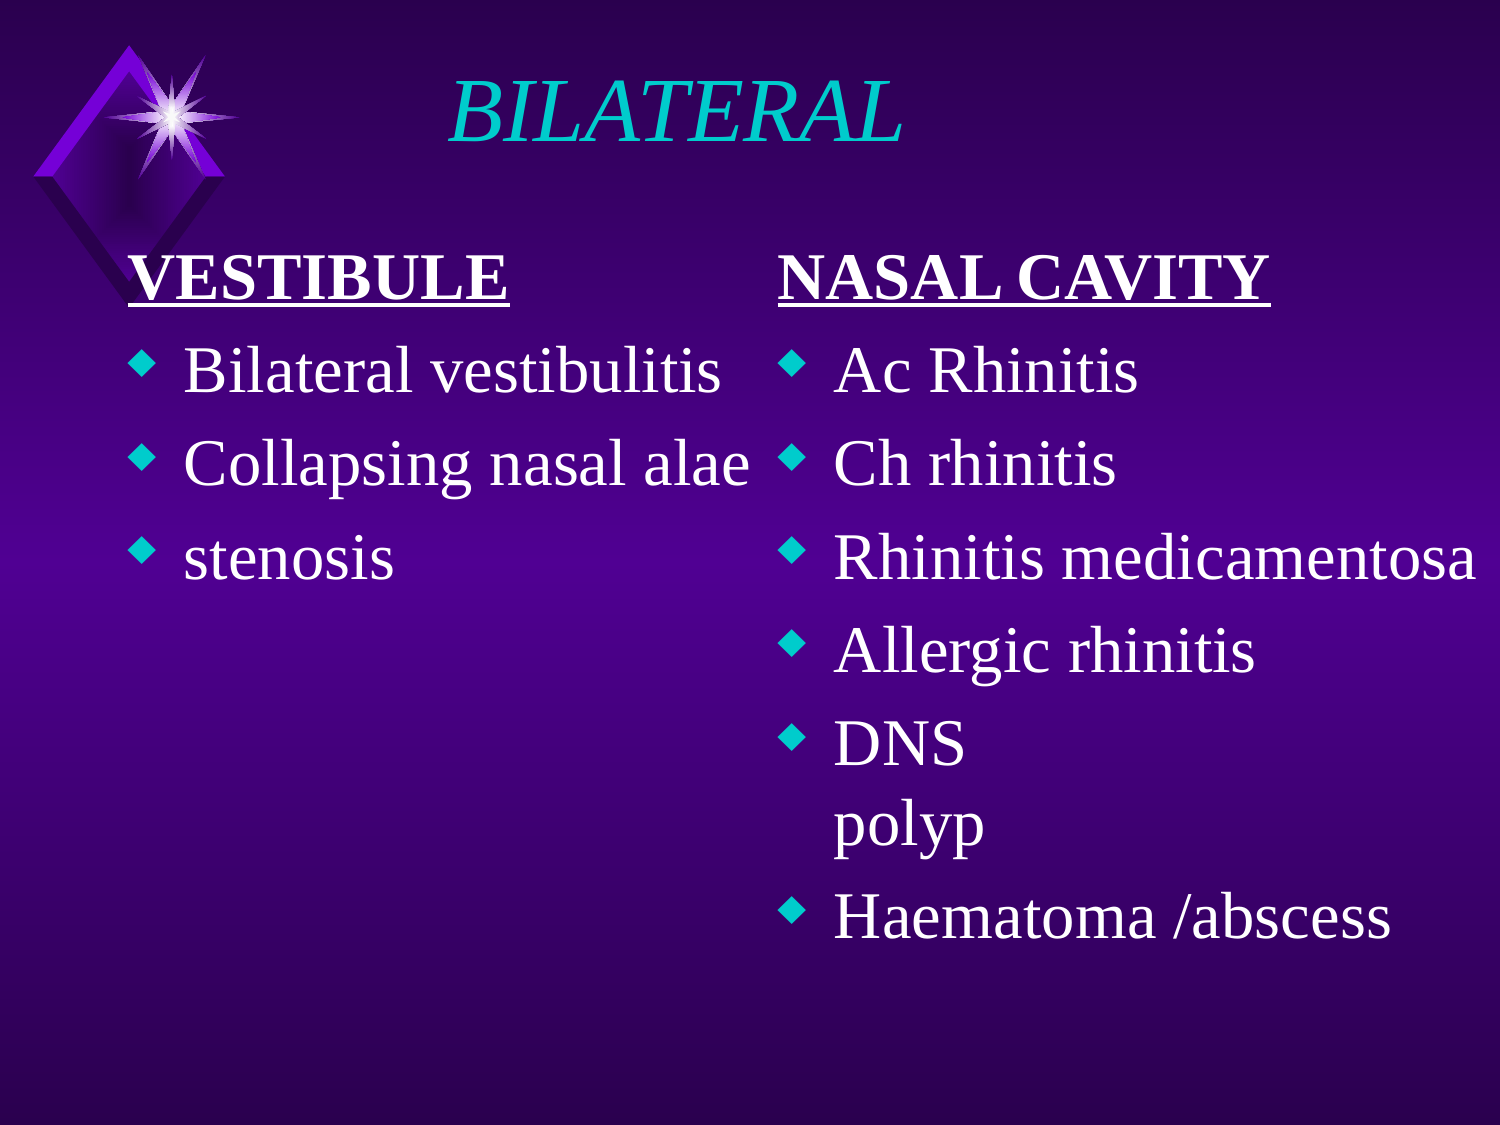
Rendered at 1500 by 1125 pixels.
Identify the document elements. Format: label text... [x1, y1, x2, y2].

title BILATERAL [224, 0, 1388, 210]
list VESTIBULE Bilateral vestibulitis Collapsing nasal alae stenosis [112, 224, 801, 1001]
text_box NASAL CAVITY Ac Rhinitis Ch rhinitis Rhinitis medicamentosa Allergic rhinitis DNS polyp Haematoma /abscess [762, 224, 1500, 1000]
